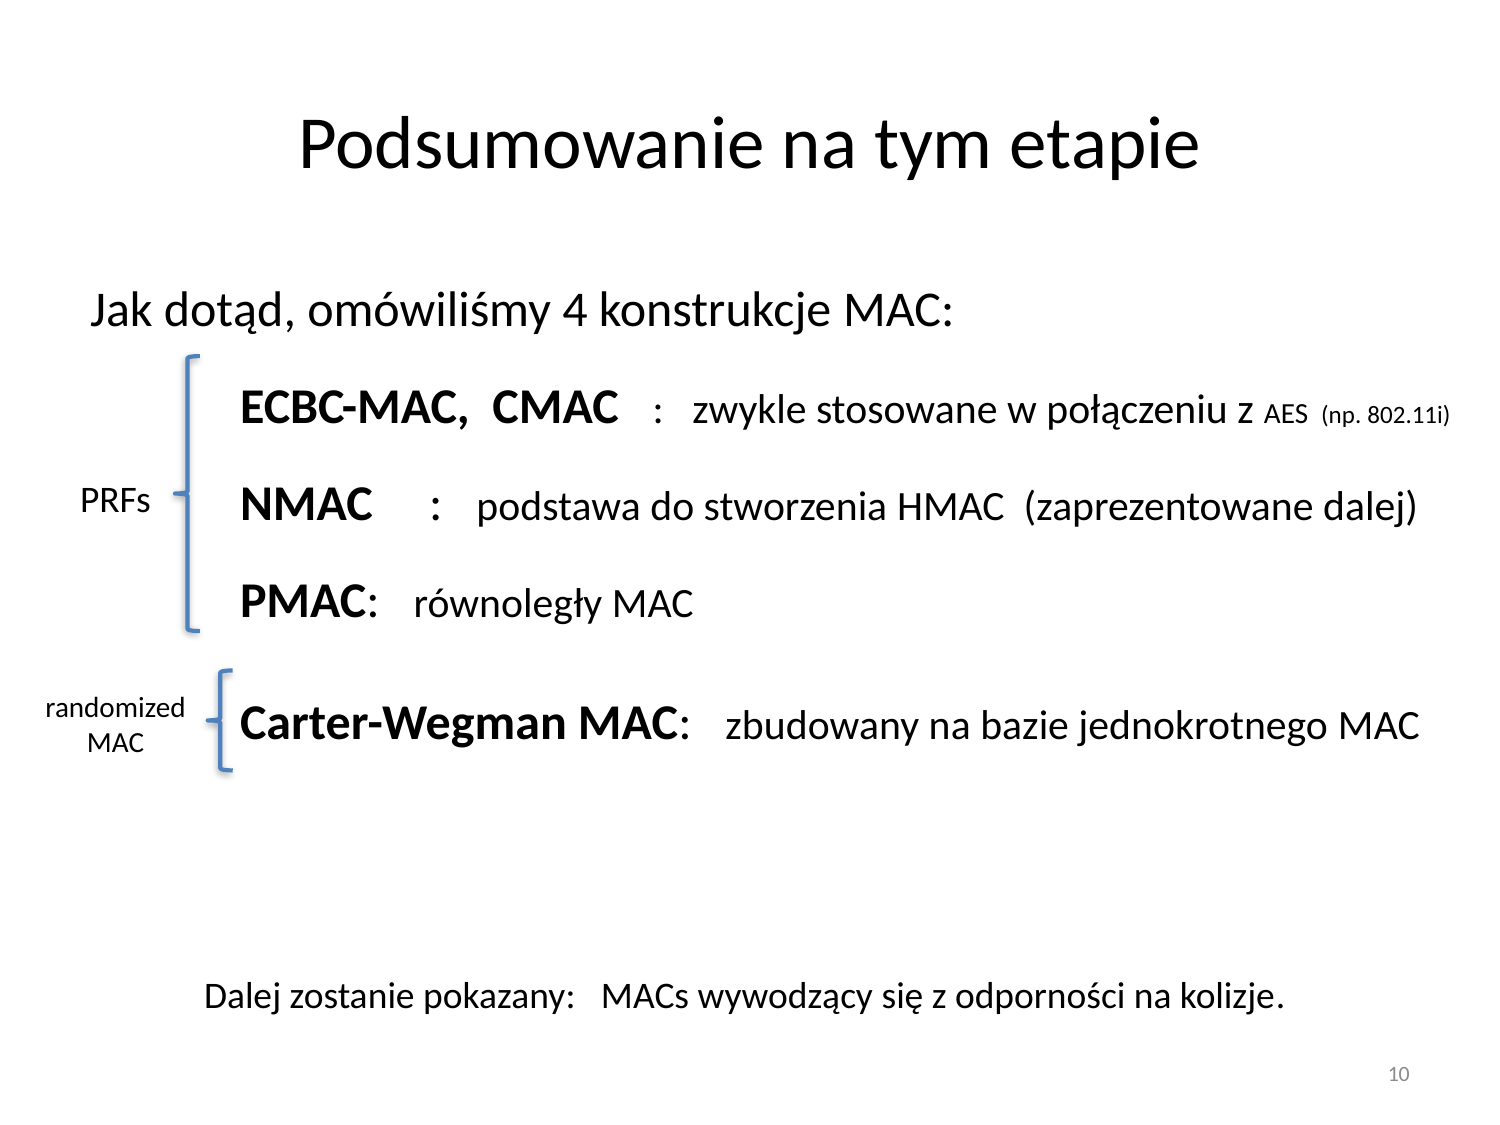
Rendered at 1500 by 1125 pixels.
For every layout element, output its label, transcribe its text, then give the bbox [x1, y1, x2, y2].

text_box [29, 670, 234, 771]
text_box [64, 355, 201, 632]
text_box Dalej zostanie pokazany: MACs wywodzący się z odporności na kolizje. [189, 964, 1301, 1024]
slide_number 10 [1074, 1042, 1425, 1103]
title Podsumowanie na tym etapie [75, 45, 1425, 233]
list Jak dotąd, omówiliśmy 4 konstrukcje MAC: ECBC-MAC, CMAC : zwykle stosowane w połączeniu z AES (np. 802.11i) NMAC : podstawa do stworzenia HMAC (zaprezentowane dalej) PMAC: równoległy MAC Carter-Wegman MAC: zbudowany na bazie jednokrotnego MAC [75, 268, 1475, 941]
